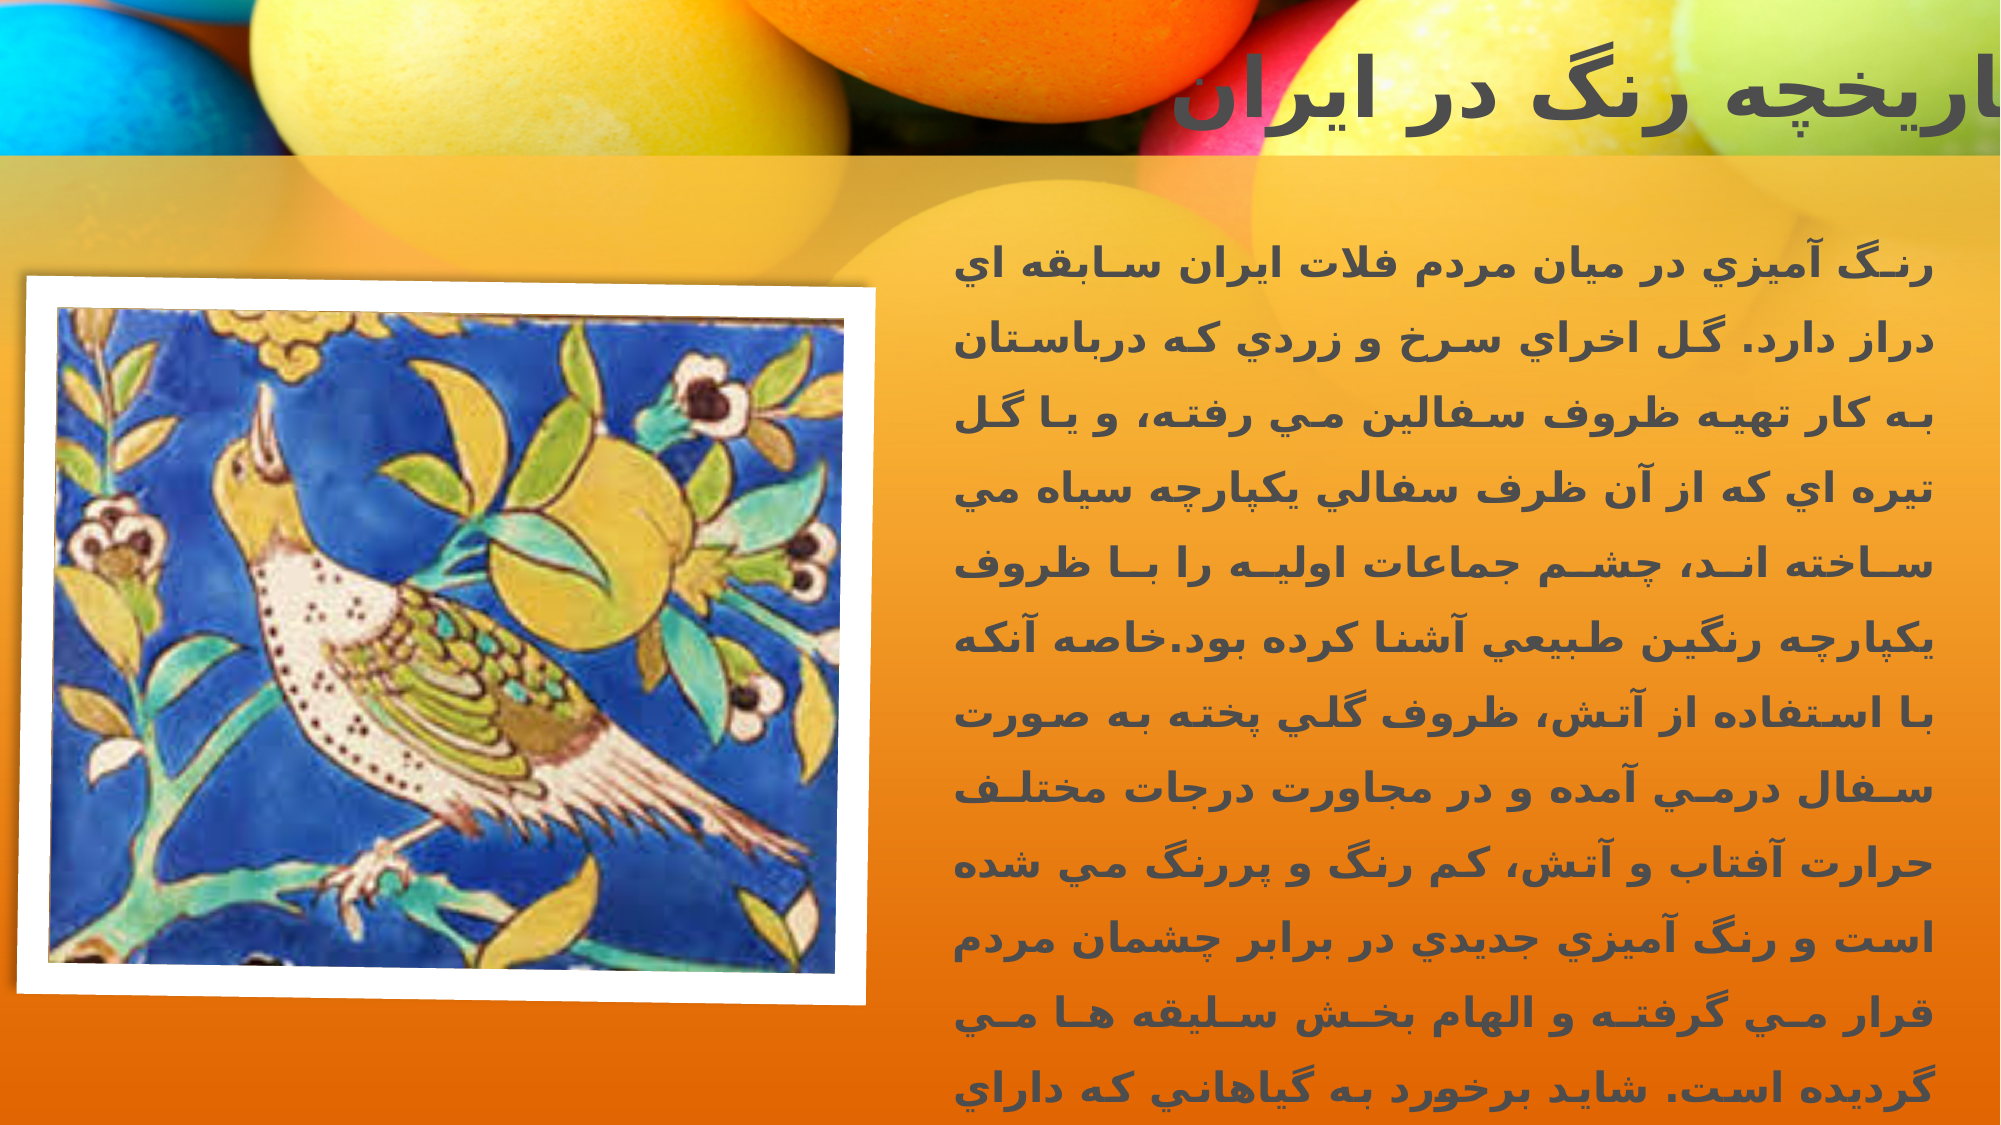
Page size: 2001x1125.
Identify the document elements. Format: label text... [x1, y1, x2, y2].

text_box رنگ آميزي در ميان مردم فلات ايران سابقه اي دراز دارد. گل اخراي سرخ و زردي كه درباستان به كار تهيه ظروف سفالين مي رفته، و يا گل تيره اي كه از آن ظرف سفالي يكپارچه سياه مي ساخته اند، چشم جماعات اوليه را با ظروف يكپارچه رنگين طبيعي آشنا كرده بود.خاصه آنكه با استفاده از آتش، ظروف گلي پخته به صورت سفال درمي آمده و در مجاورت درجات مختلف حرارت آفتاب و آتش، كم رنگ و پررنگ مي شده است و رنگ آميزي جديدي در برابر چشمان مردم قرار مي گرفته و الهام بخش سليقه ها مي گرديده است. شايد برخورد به گياهاني كه داراي مواد و مايعات رنگين بوده اند، يكي از وسايل رنگ آميزي پاره اي از لوازم زندگاني (چون رنگين كردن بافته هاي اوليه)بوده باشد. [938, 203, 1951, 1125]
picture [0, 0, 2001, 1125]
text_box تاریخچه رنگ در ایران [1154, 0, 2000, 142]
picture [174, 95, 183, 103]
